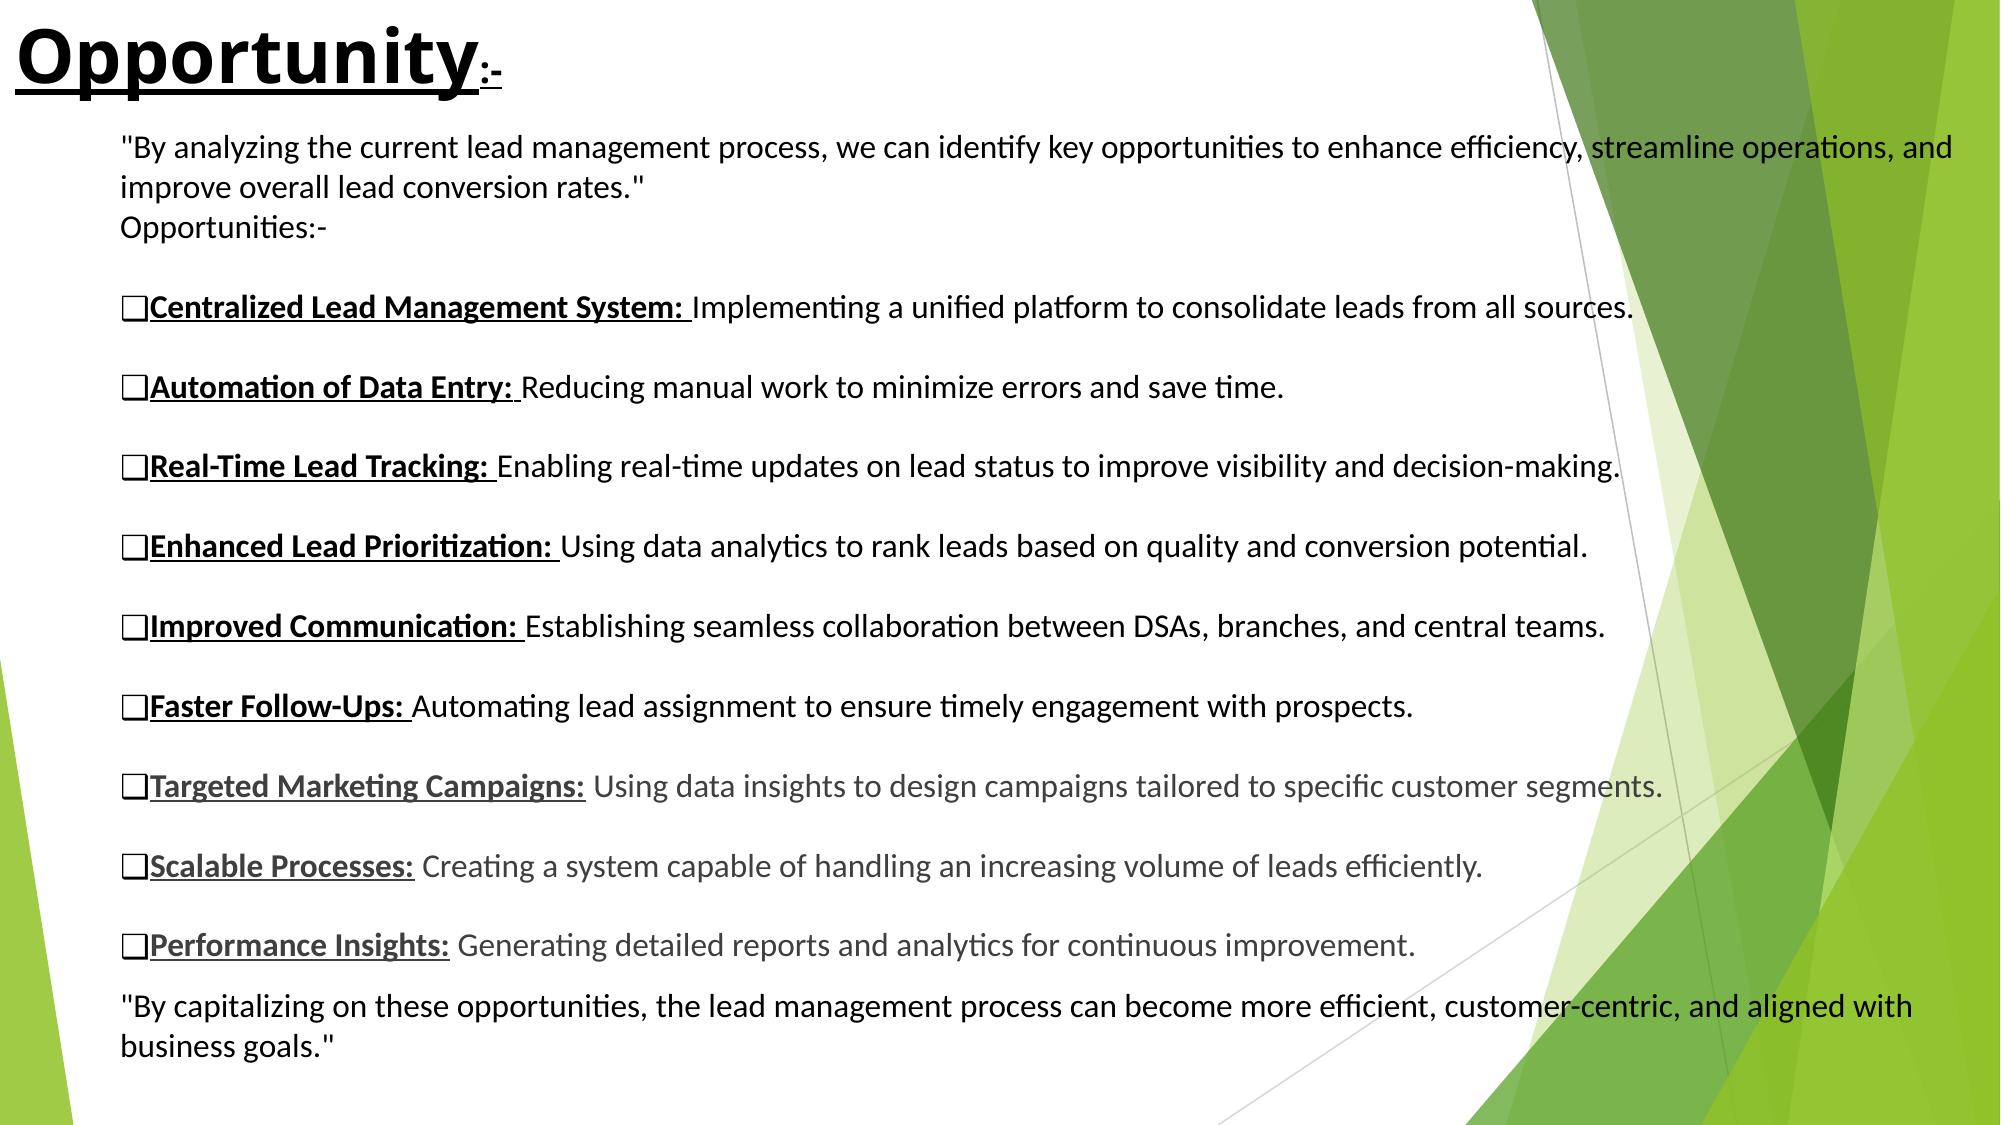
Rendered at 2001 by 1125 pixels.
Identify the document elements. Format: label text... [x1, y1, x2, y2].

text_box [26, 106, 1945, 152]
text_box "By analyzing the current lead management process, we can identify key opportunities to enhance efficiency, streamline operations, and improve overall lead conversion rates." Opportunities:- Centralized Lead Management System: Implementing a unified platform to consolidate leads from all sources. Automation of Data Entry: Reducing manual work to minimize errors and save time. Real-Time Lead Tracking: Enabling real-time updates on lead status to improve visibility and decision-making. Enhanced Lead Prioritization: Using data analytics to rank leads based on quality and conversion potential. Improved Communication: Establishing seamless collaboration between DSAs, branches, and central teams. Faster Follow-Ups: Automating lead assignment to ensure timely engagement with prospects. Targeted Marketing Campaigns: Using data insights to design campaigns tailored to specific customer segments. Scalable Processes: Creating a system capable of handling an increasing volume of leads efficiently. Performance Insights: Generating detailed reports and analytics for continuous improvement. "By capitalizing on these opportunities, the lead management process can become more efficient, customer-centric, and aligned with business goals." [105, 117, 2000, 1117]
title Opportunity:- [0, 0, 540, 197]
